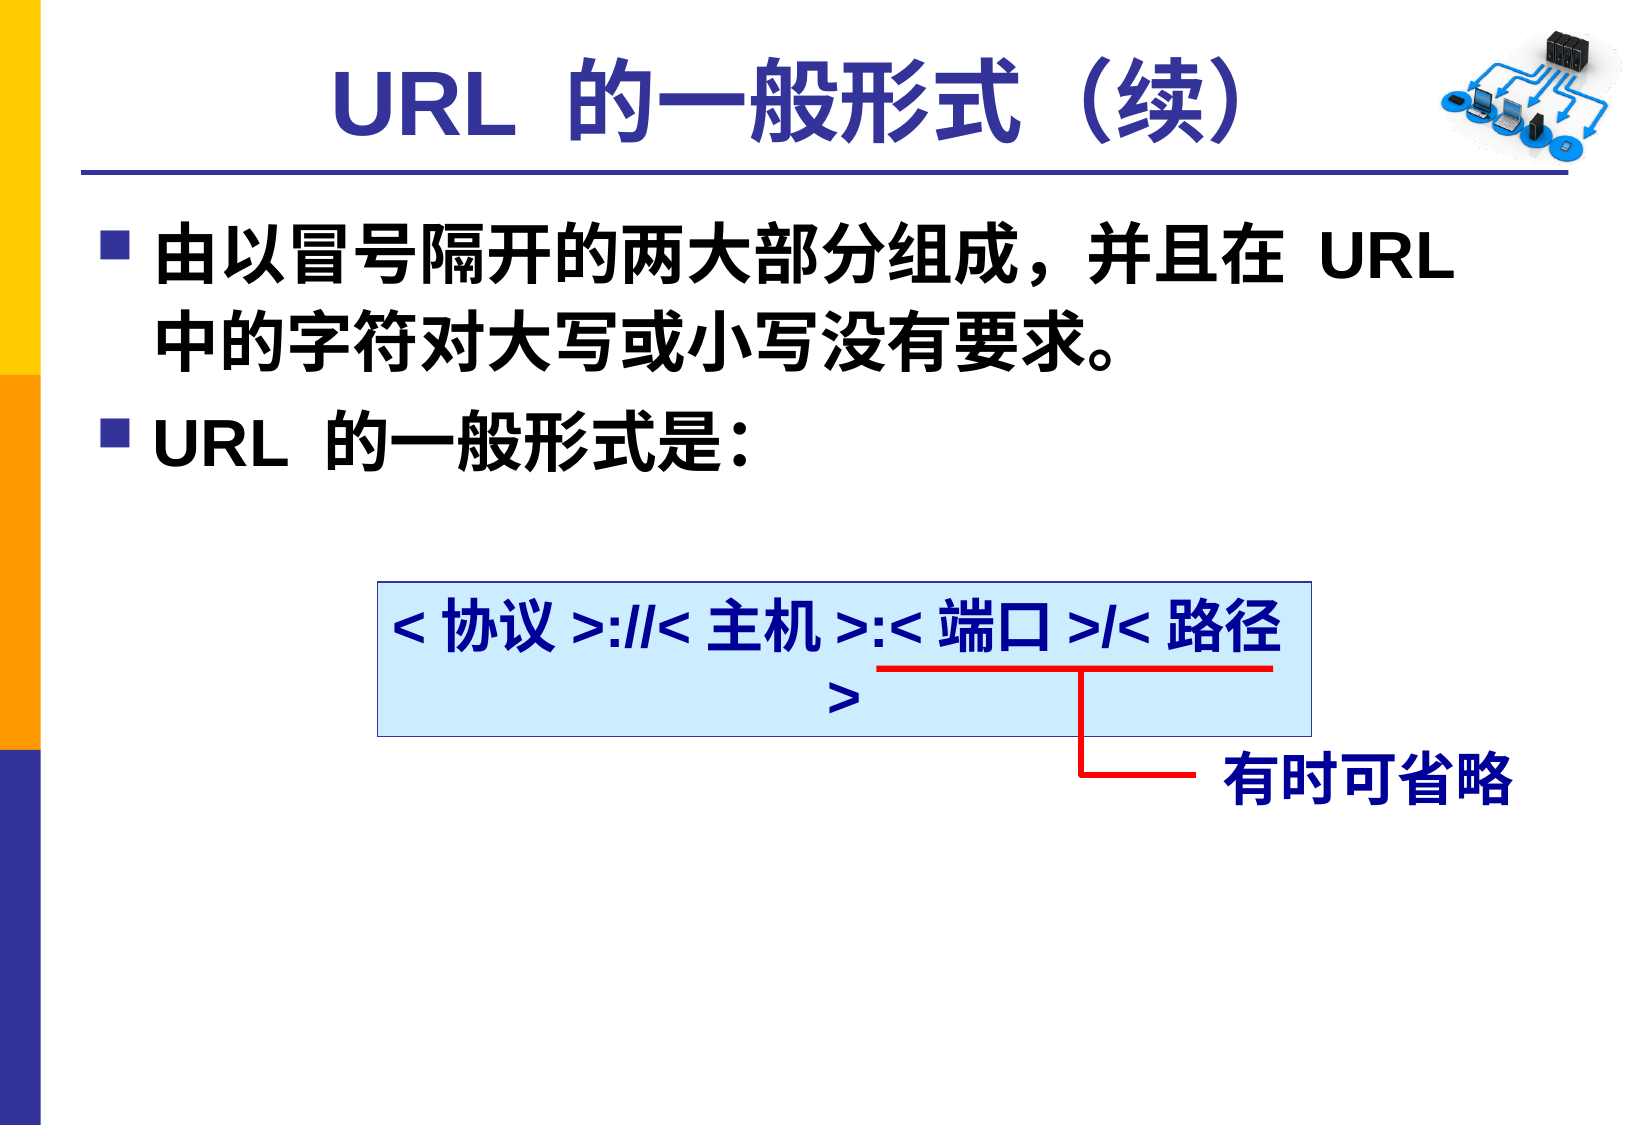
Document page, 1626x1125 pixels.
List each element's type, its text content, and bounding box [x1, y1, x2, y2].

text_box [876, 668, 1531, 821]
picture [1438, 30, 1624, 165]
title URL 的一般形式（续） [81, 30, 1569, 161]
list 由以冒号隔开的两大部分组成，并且在 URL 中的字符对大写或小写没有要求。 URL 的一般形式是： [81, 196, 1569, 1006]
text_box <协议>://<主机>:<端口>/<路径> [377, 581, 1312, 737]
